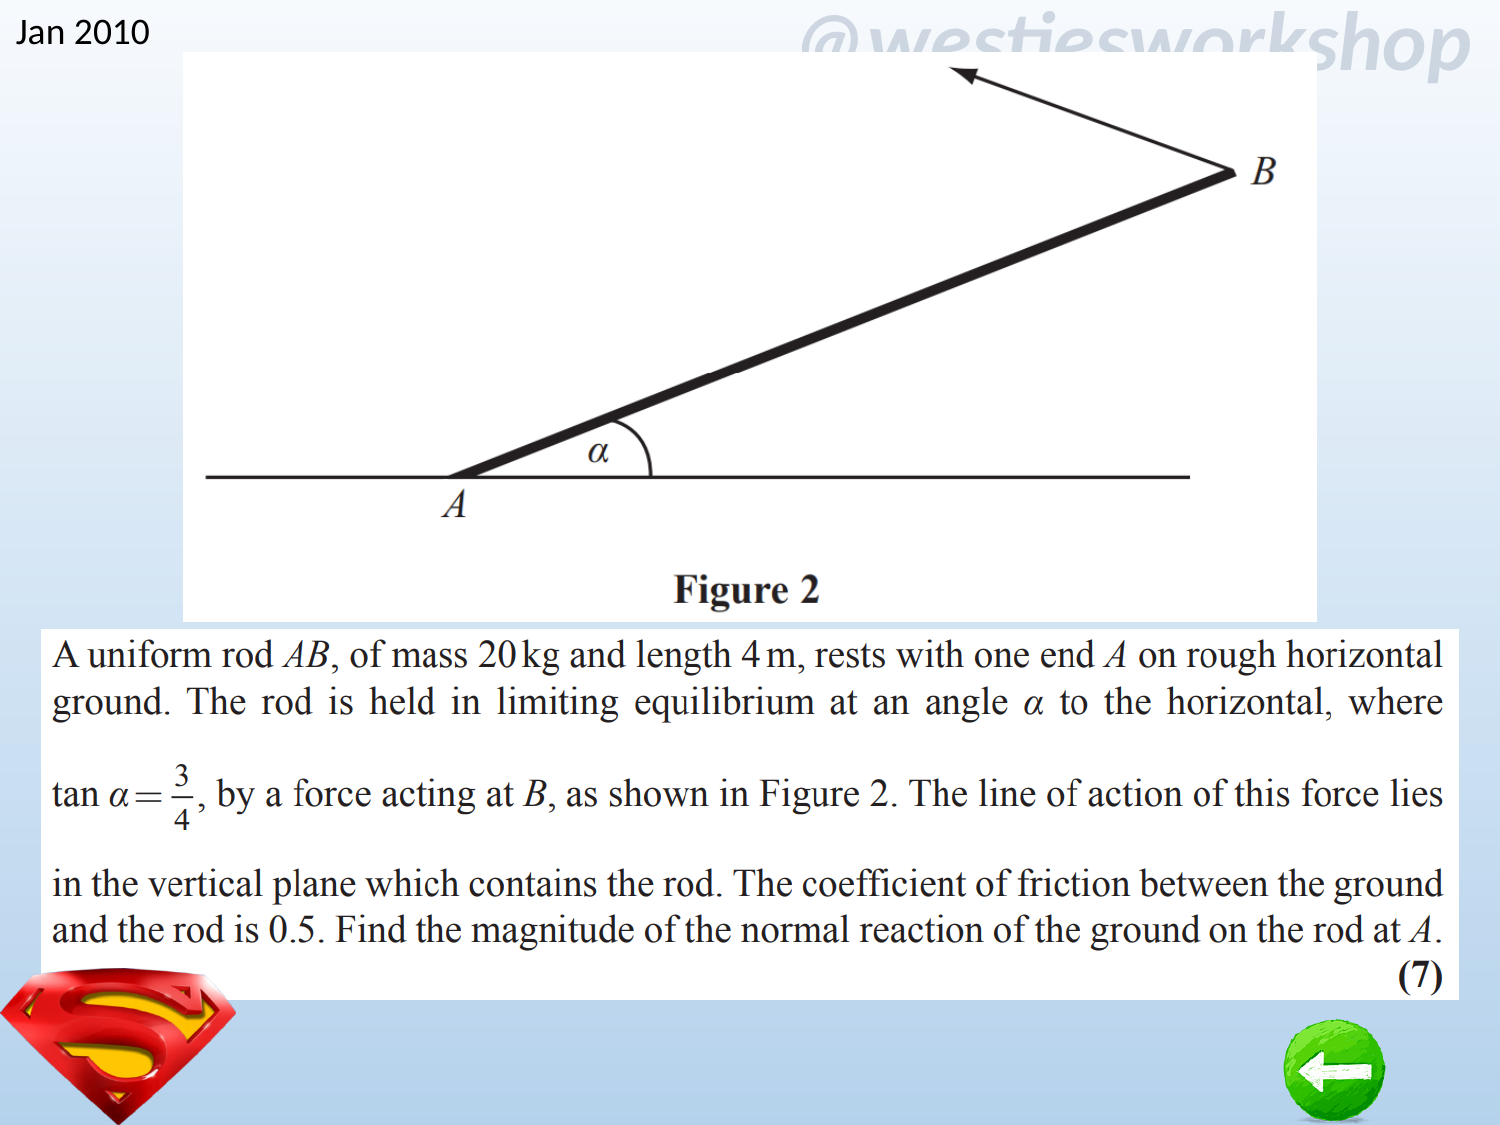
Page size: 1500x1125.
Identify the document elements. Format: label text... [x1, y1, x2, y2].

text_box Jan 2010 [1, 0, 165, 60]
picture [0, 629, 1459, 1125]
picture [182, 52, 1317, 622]
picture [1281, 1019, 1387, 1125]
